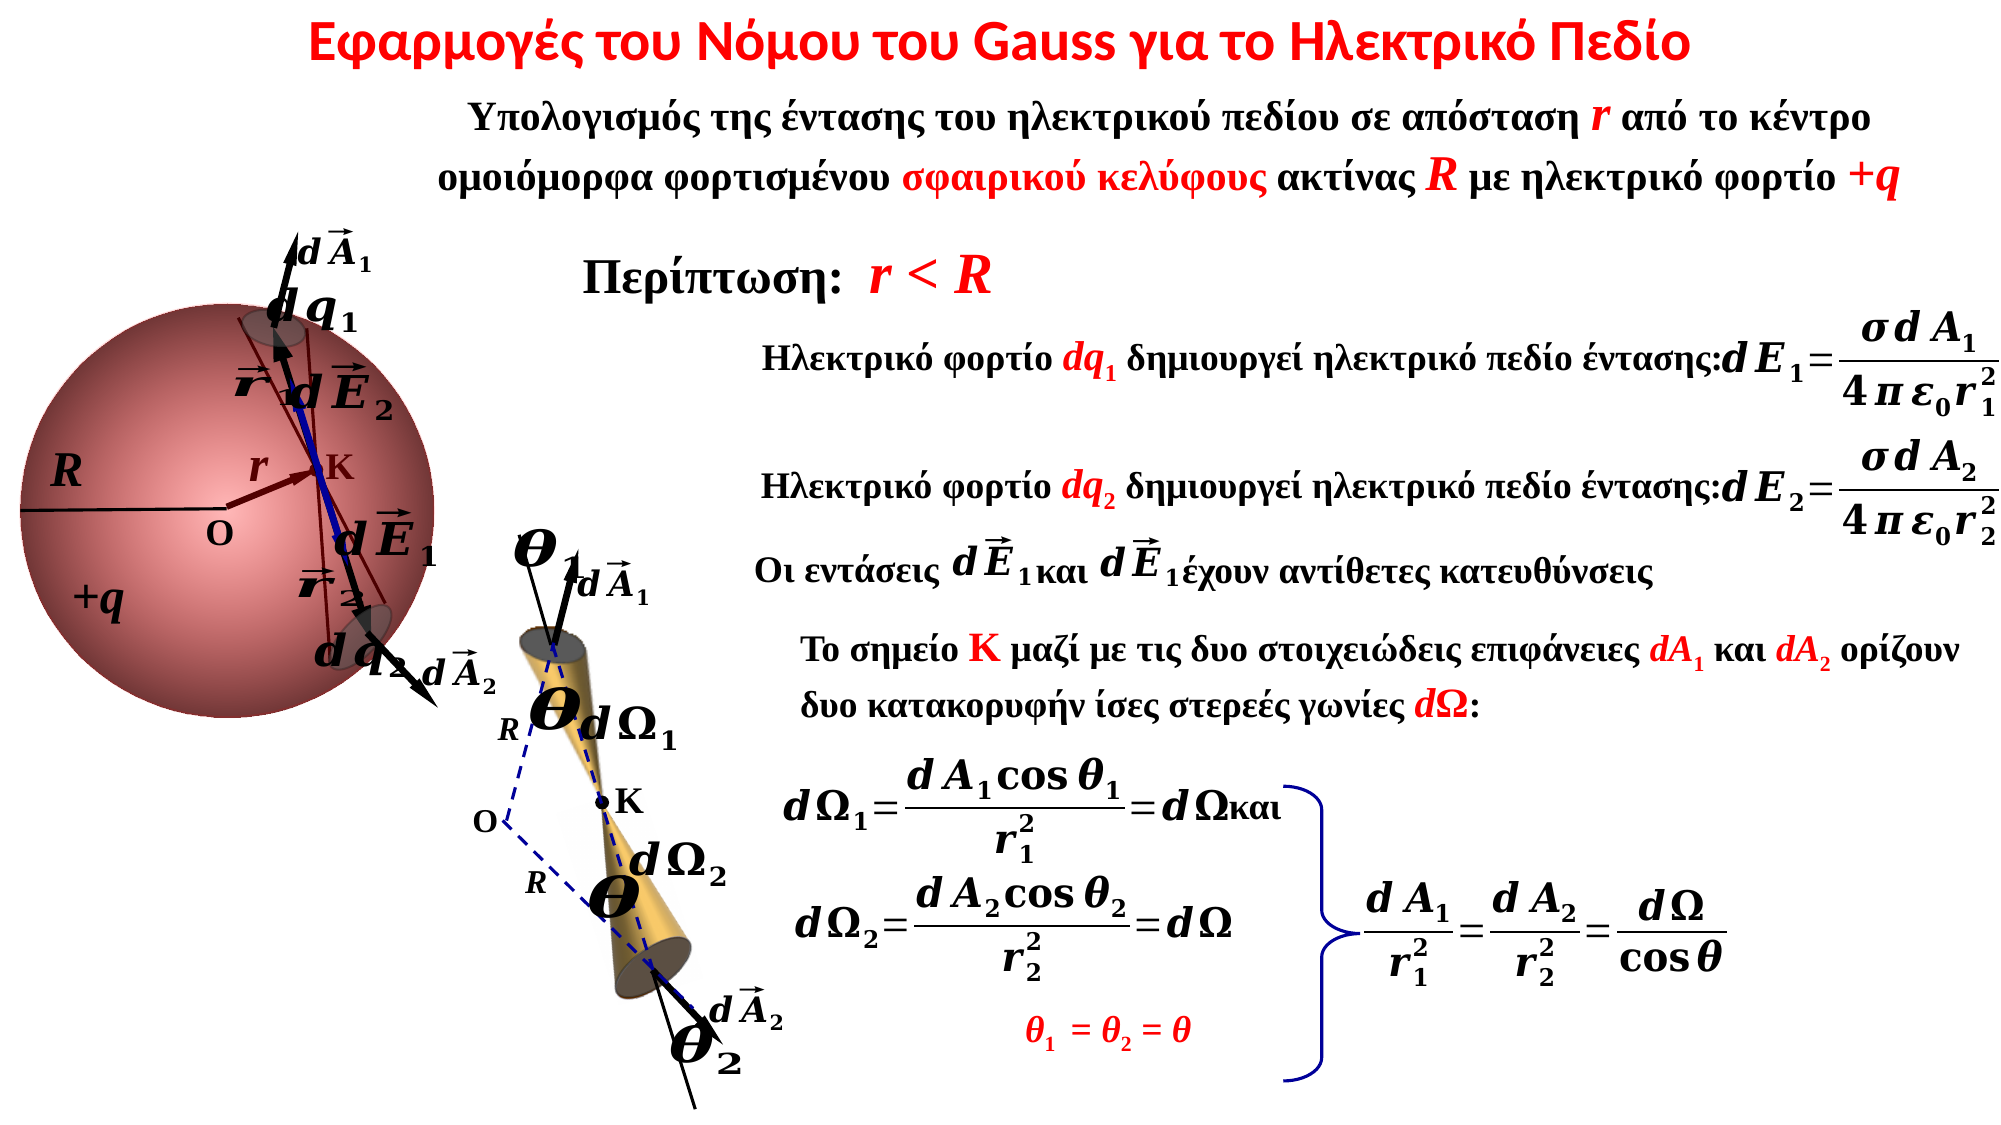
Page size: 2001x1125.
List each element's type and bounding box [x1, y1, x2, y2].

text_box [1210, 700, 1231, 774]
text_box [1210, 774, 1297, 986]
text_box [0, 0, 2000, 718]
text_box [508, 718, 2000, 1110]
text_box [737, 306, 2000, 550]
text_box [738, 534, 1671, 600]
text_box [457, 642, 1210, 1059]
text_box [1283, 786, 1729, 1081]
